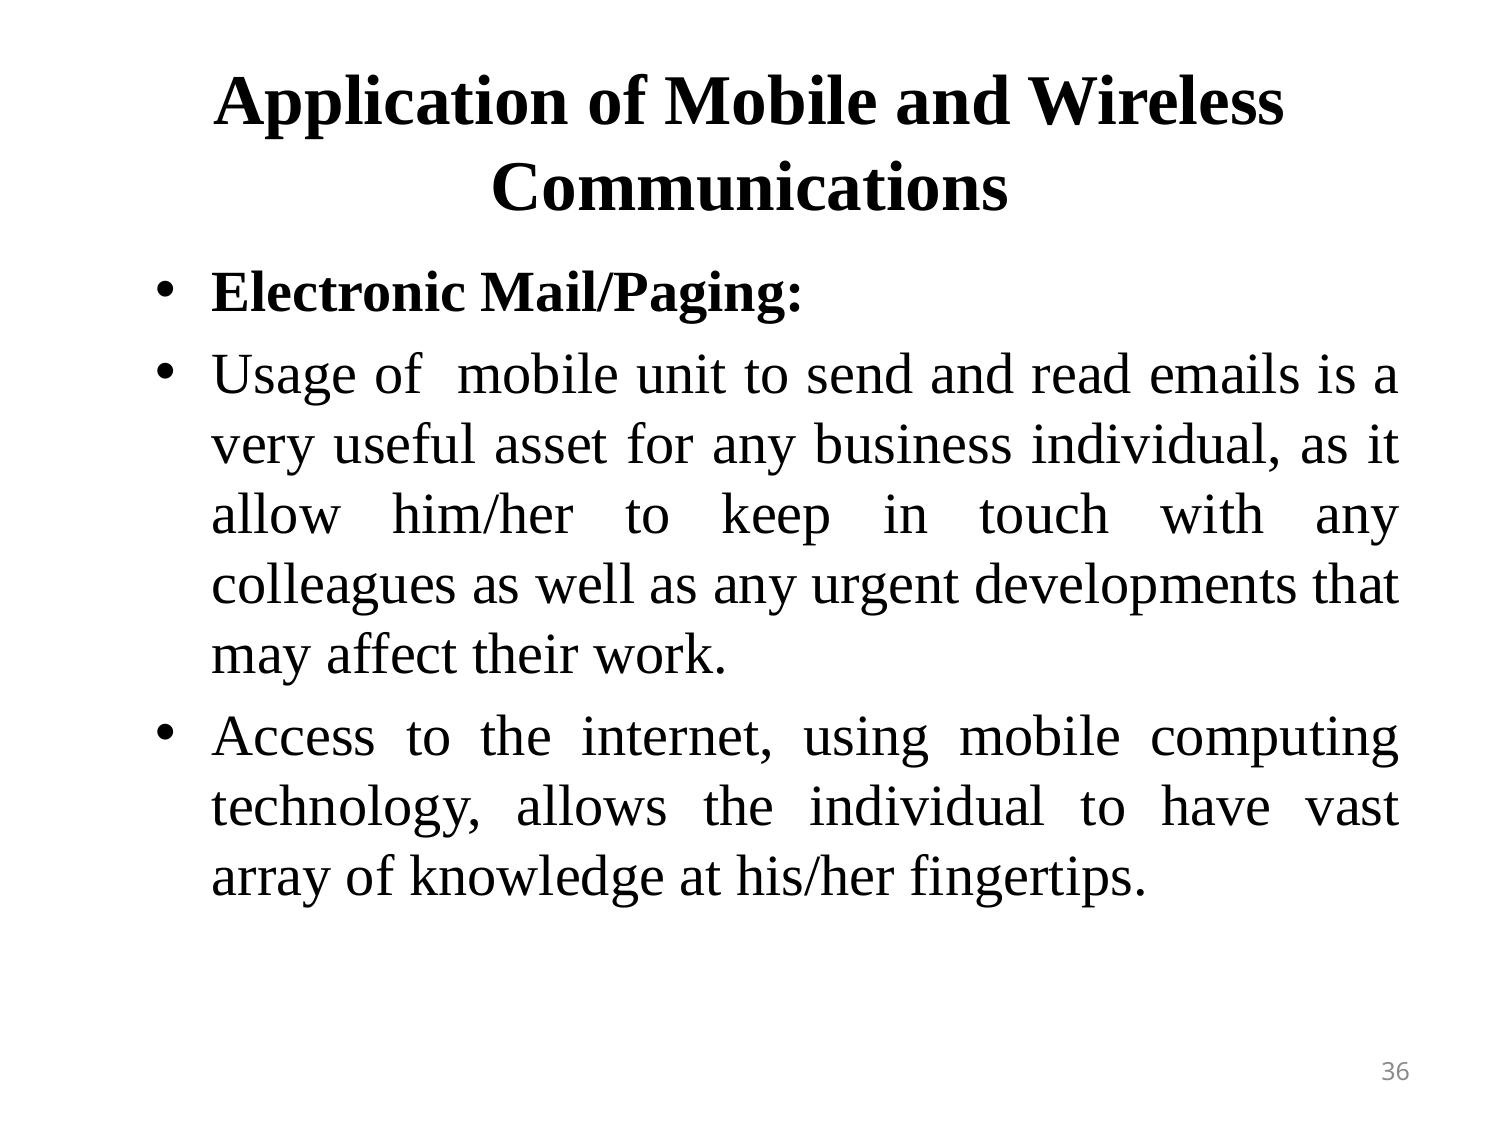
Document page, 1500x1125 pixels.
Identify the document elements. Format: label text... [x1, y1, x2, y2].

list Electronic Mail/Paging: Usage of mobile unit to send and read emails is a very useful asset for any business individual, as it allow him/her to keep in touch with any colleagues as well as any urgent developments that may affect their work. Access to the internet, using mobile computing technology, allows the individual to have vast array of knowledge at his/her fingertips. [140, 246, 1416, 982]
slide_number 36 [1074, 1042, 1425, 1103]
title Application of Mobile and Wireless Communications [75, 45, 1425, 233]
